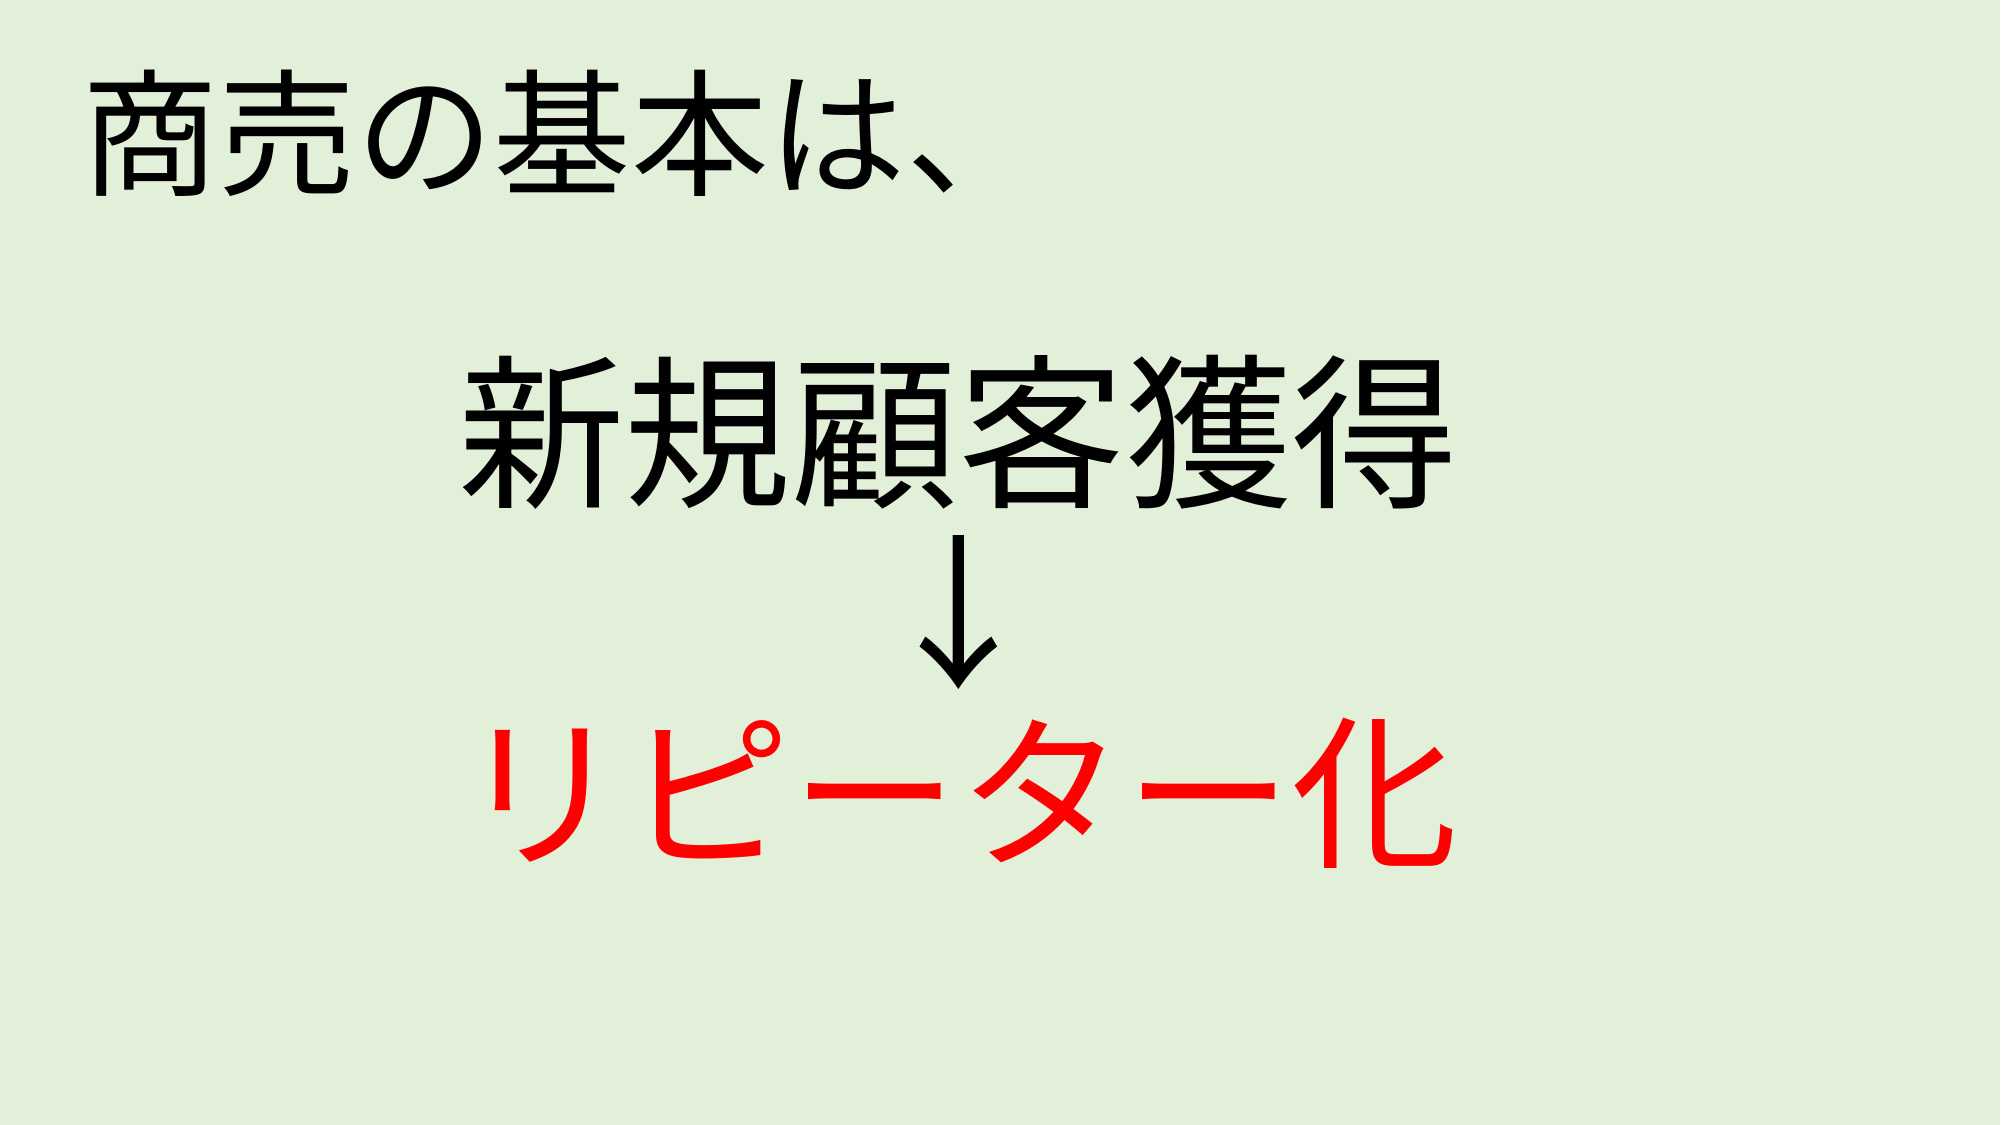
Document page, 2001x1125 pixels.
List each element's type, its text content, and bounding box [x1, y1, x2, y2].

title 新規顧客獲得 ↓ リピーター化 [164, 323, 1753, 919]
text_box 商売の基本は、 [12, 24, 1113, 258]
